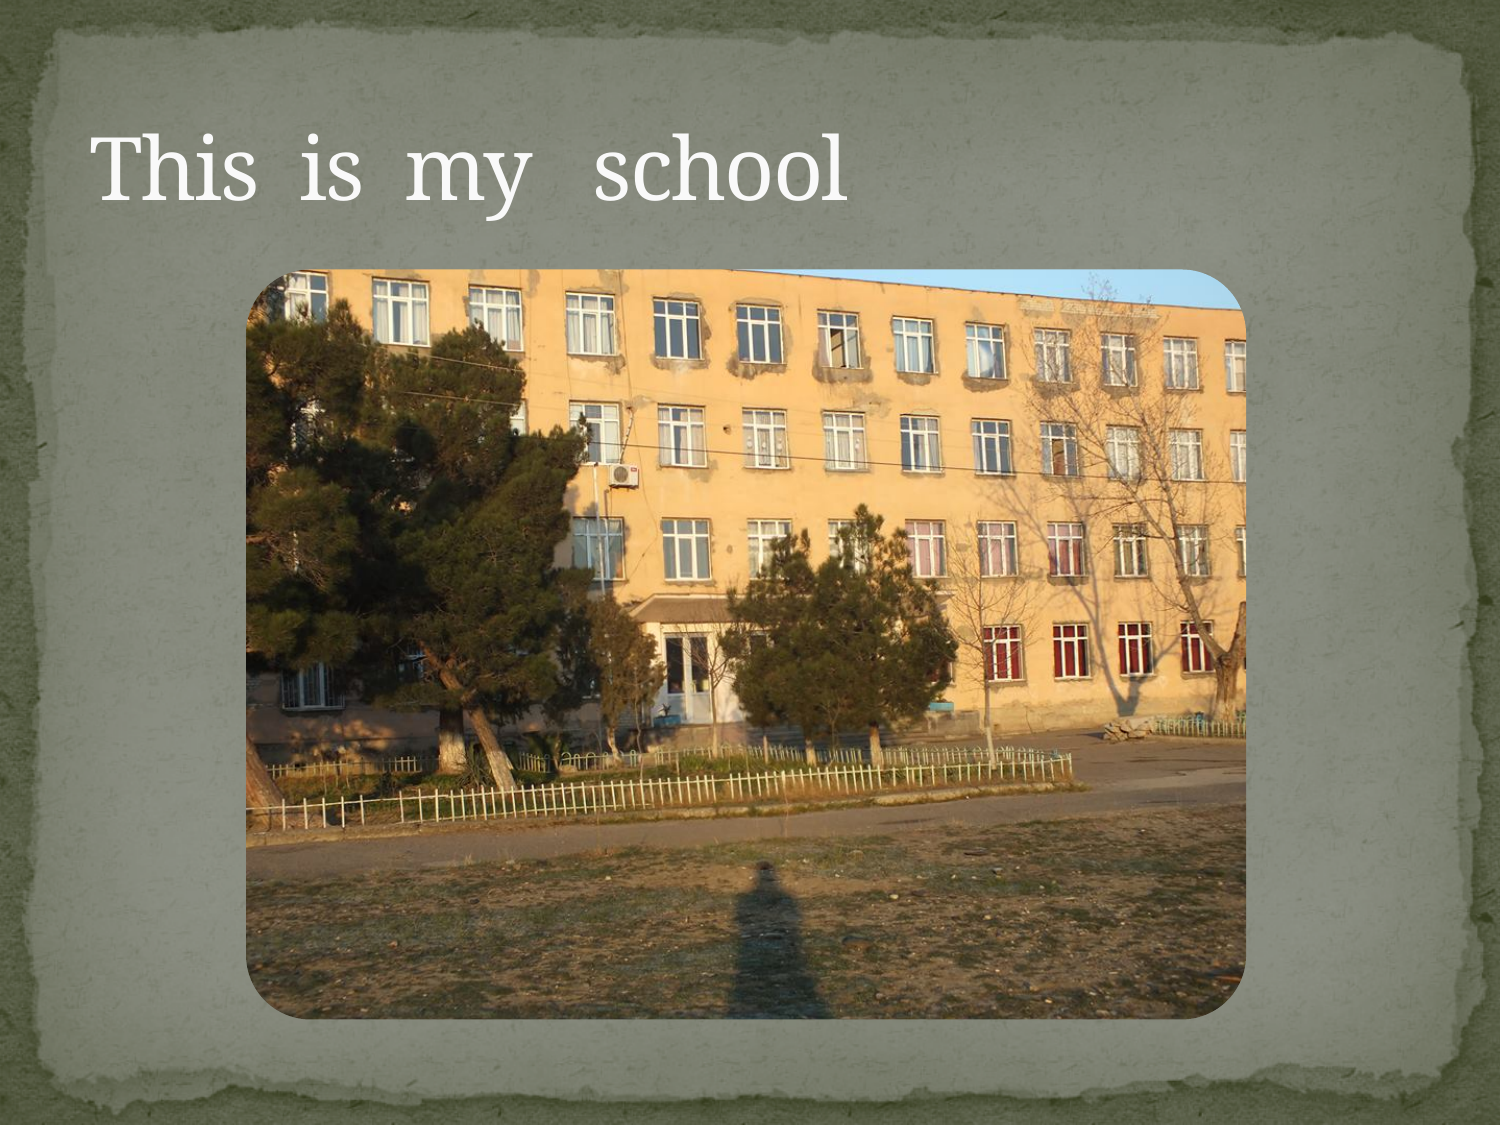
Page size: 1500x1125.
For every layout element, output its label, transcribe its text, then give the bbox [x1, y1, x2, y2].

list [249, 272, 1245, 1017]
title This is my school [74, 24, 1425, 225]
